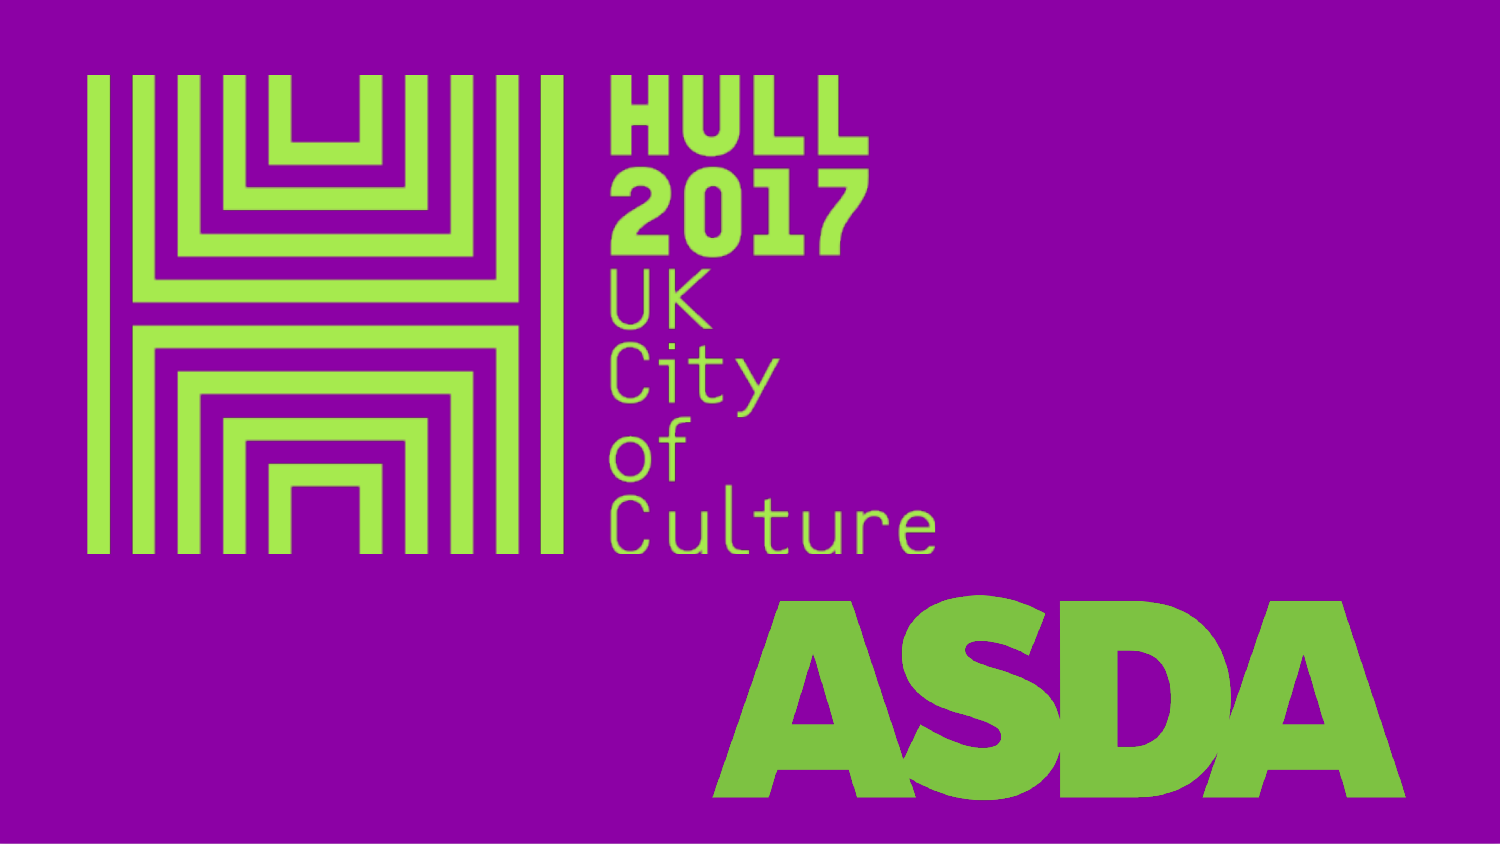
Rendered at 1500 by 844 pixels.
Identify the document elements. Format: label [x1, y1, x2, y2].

picture [712, 594, 1406, 801]
picture [87, 75, 936, 554]
